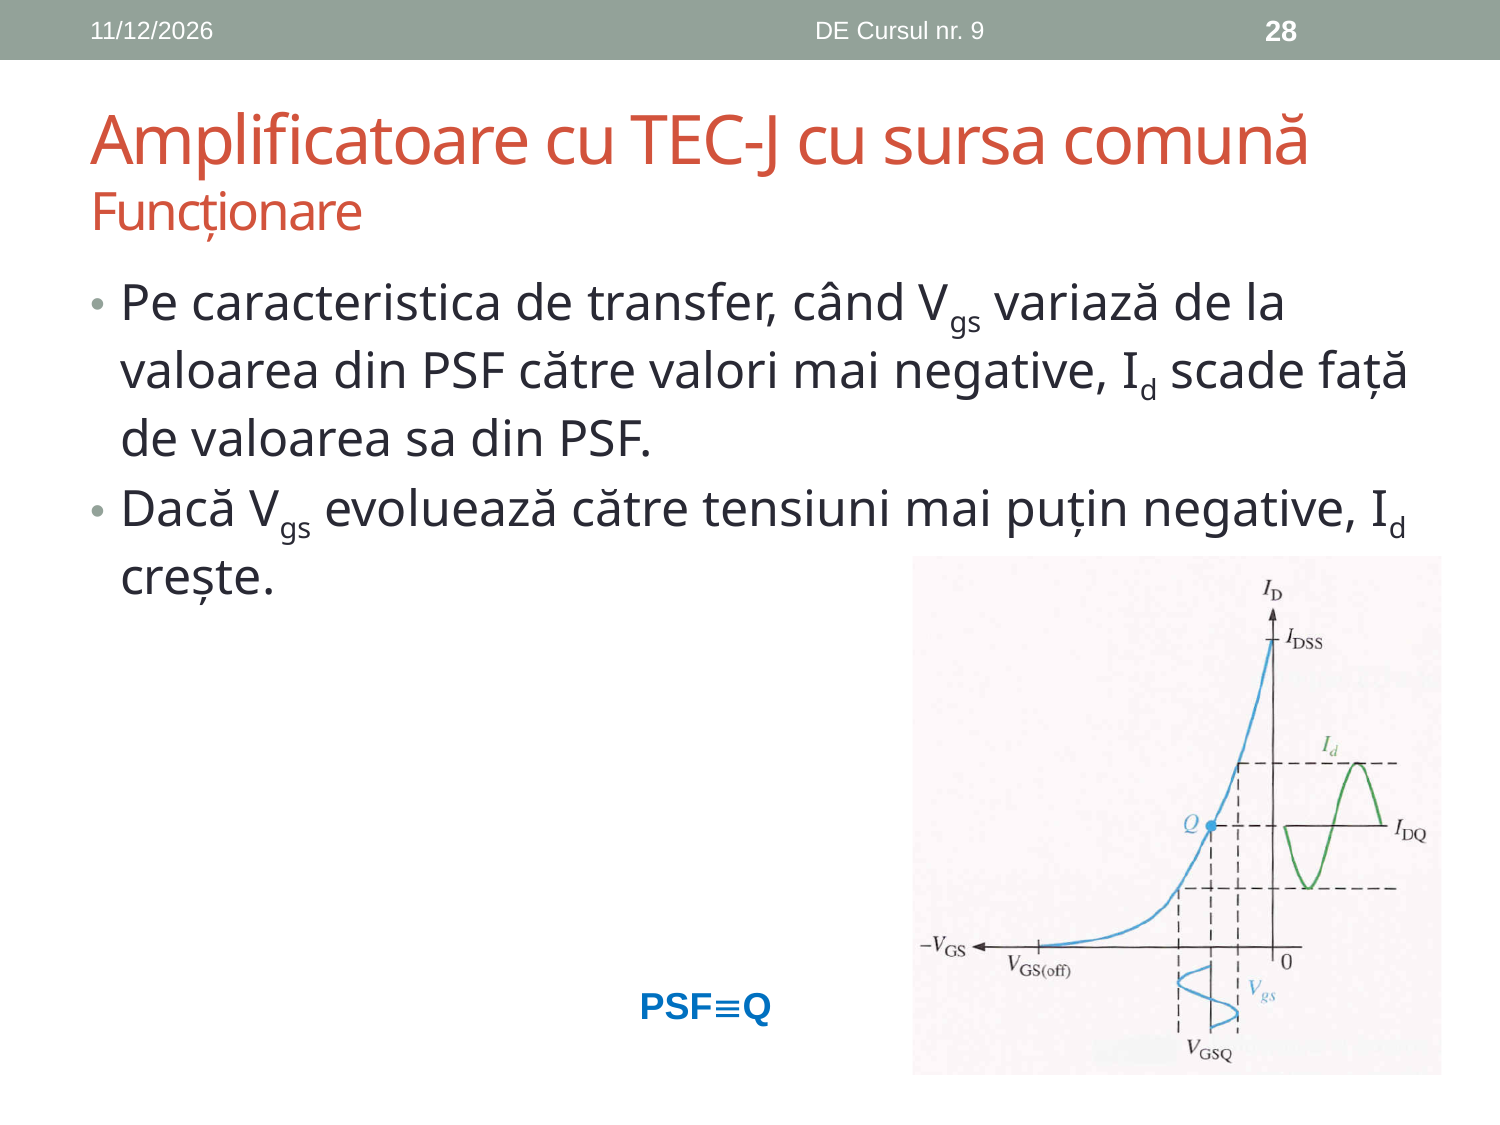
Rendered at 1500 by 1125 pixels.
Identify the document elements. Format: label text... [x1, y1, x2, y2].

title Amplificatoare cu TEC-J cu sursa comună Funcționare [75, 87, 1425, 250]
list Pe caracteristica de transfer, când Vgs variază de la valoarea din PSF către valori mai negative, Id scade față de valoarea sa din PSF. Dacă Vgs evoluează către tensiuni mai puțin negative, Id crește. [75, 262, 1425, 1063]
picture [912, 556, 1442, 1076]
slide_number 28 [1250, 3, 1425, 57]
footer DE Cursul nr. 9 [562, 3, 1238, 57]
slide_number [75, 3, 550, 57]
text_box PSFQ [624, 974, 788, 1035]
